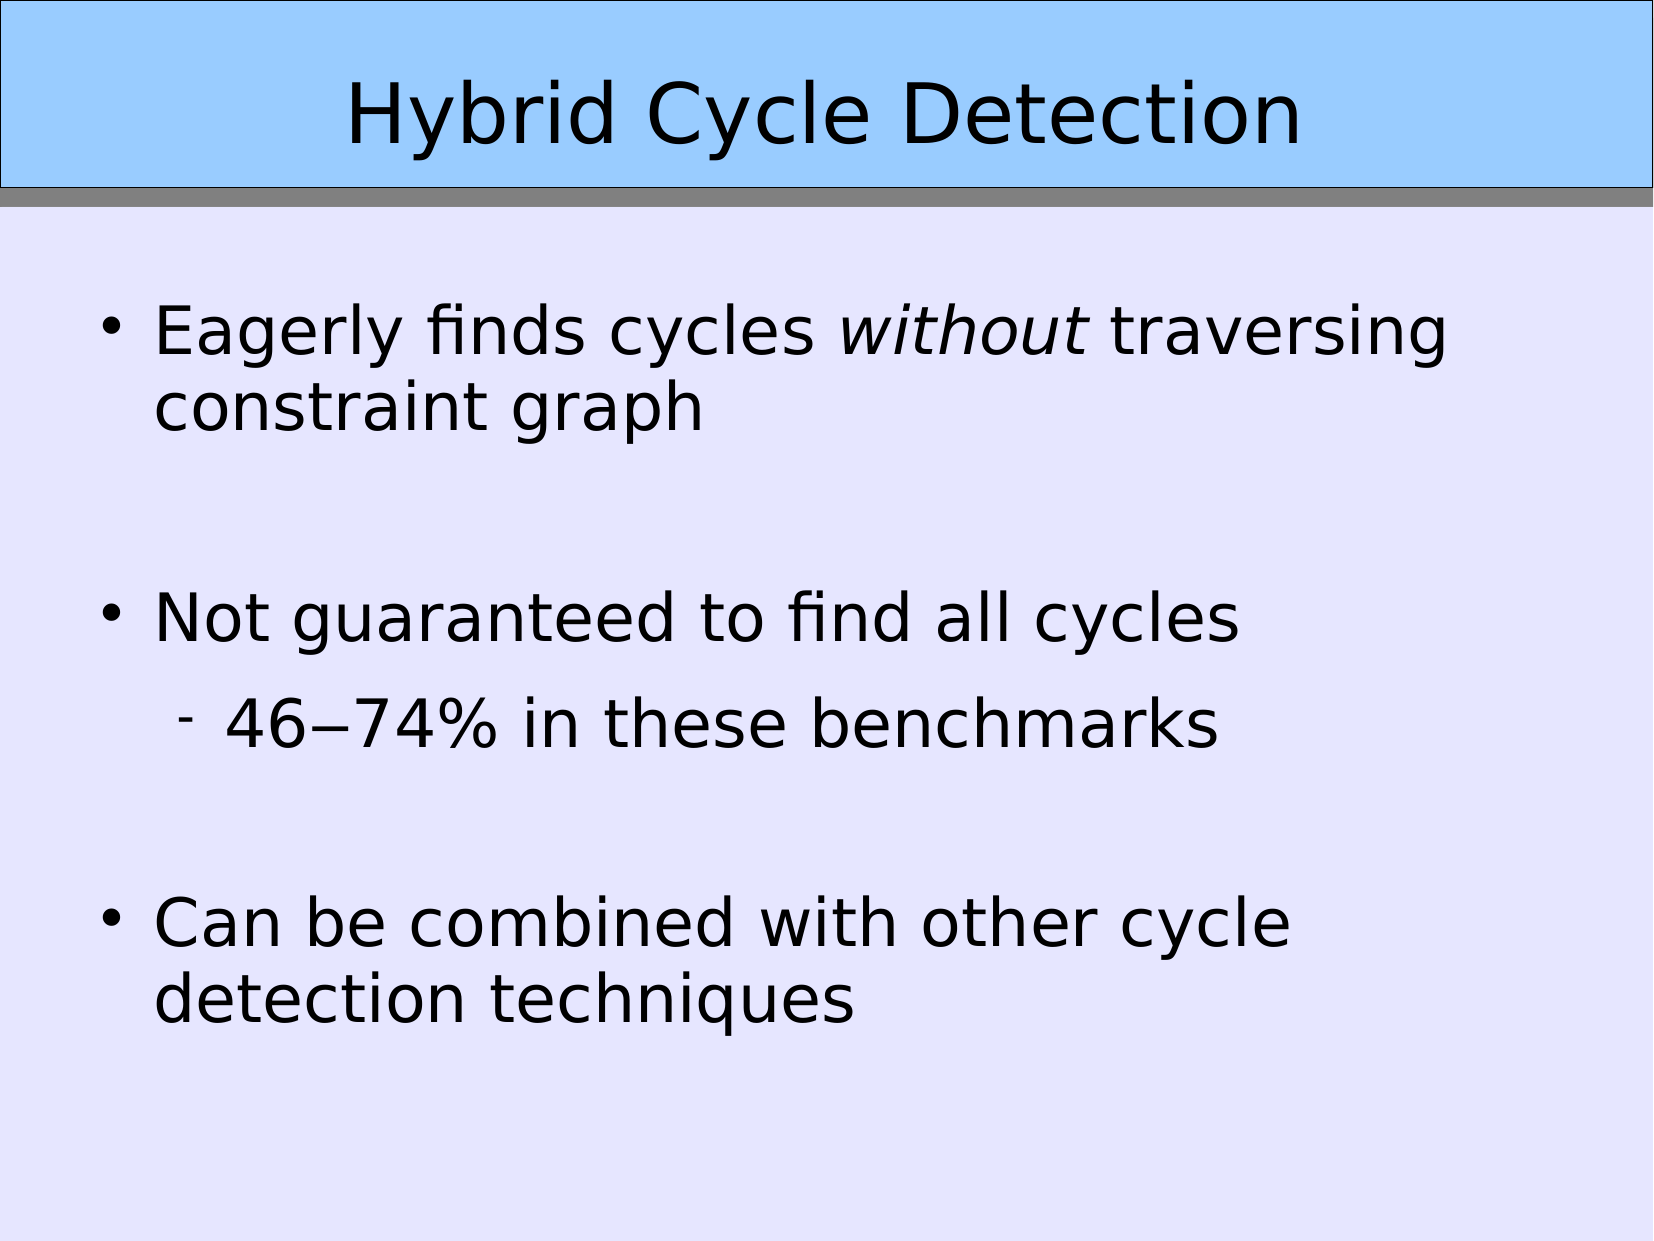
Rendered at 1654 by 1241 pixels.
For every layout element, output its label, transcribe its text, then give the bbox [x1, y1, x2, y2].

text_box Eagerly finds cycles without traversing constraint graph Not guaranteed to find all cycles 46‒74% in these benchmarks Can be combined with other cycle detection techniques [82, 290, 1571, 1095]
title Hybrid Cycle Detection [0, 0, 1651, 226]
